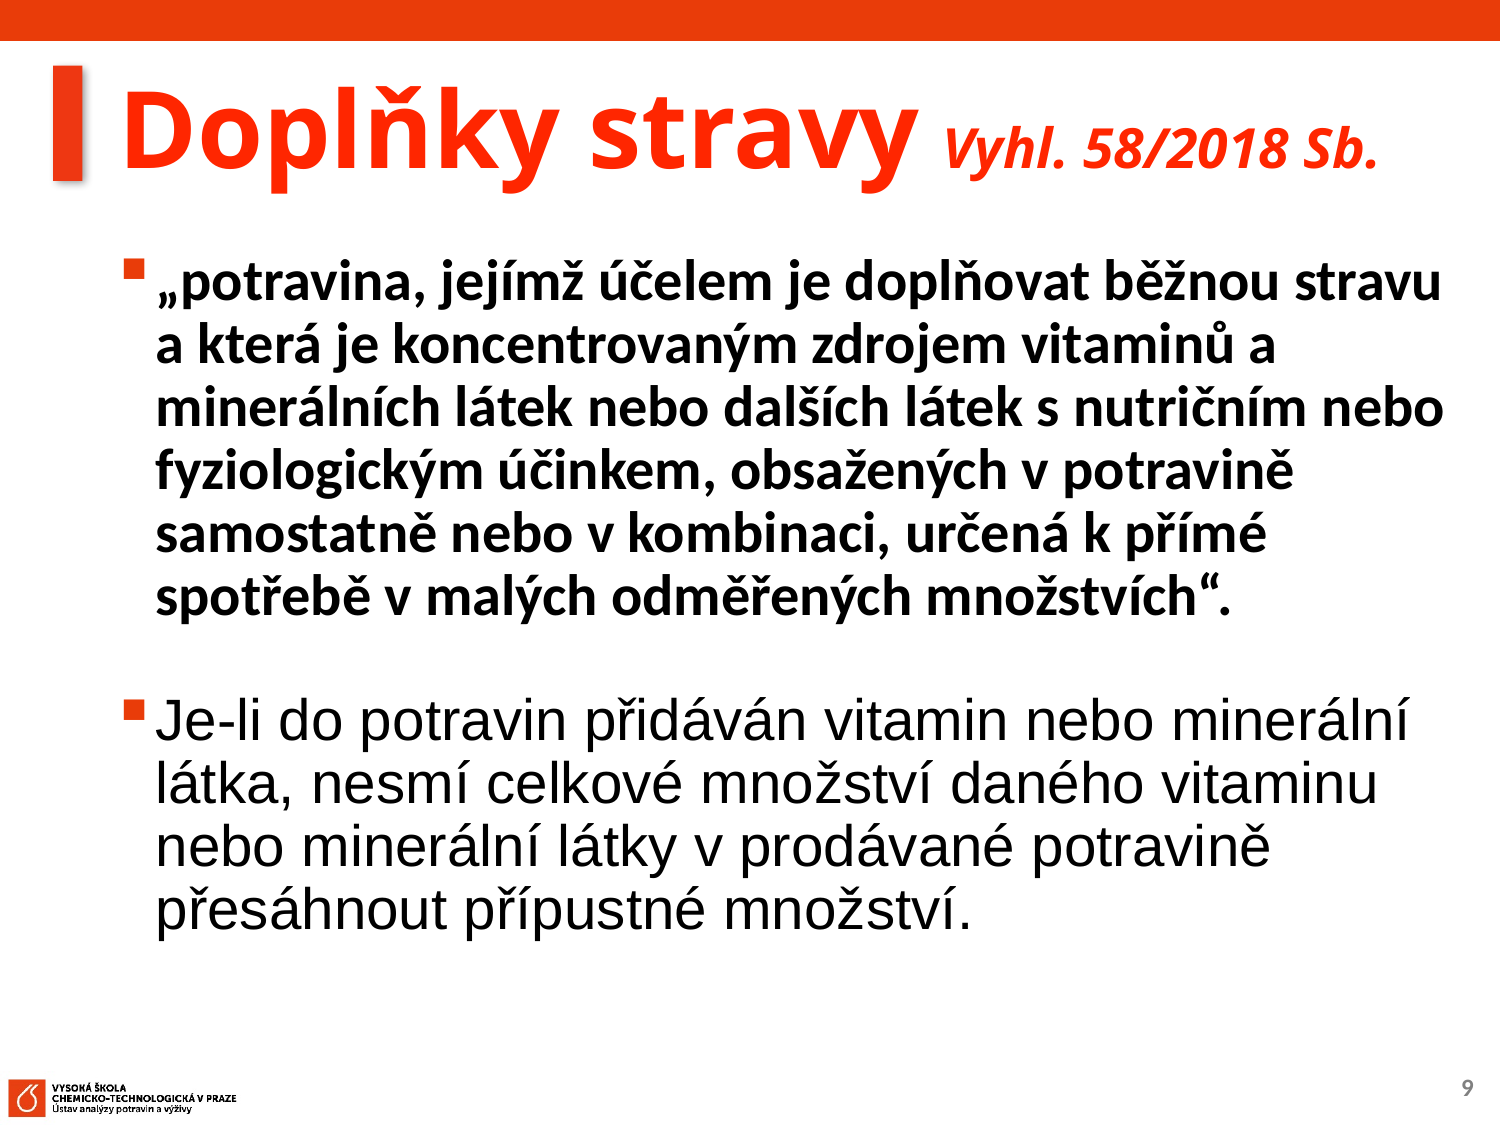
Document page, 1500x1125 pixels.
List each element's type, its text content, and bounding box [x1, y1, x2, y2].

title Doplňky stravy Vyhl. 58/2018 Sb. [103, 59, 1460, 208]
list „potravina, jejímž účelem je doplňovat běžnou stravu a která je koncentrovaným zdrojem vitaminů a minerálních látek nebo dalších látek s nutričním nebo fyziologickým účinkem, obsažených v potravině samostatně nebo v kombinaci, určená k přímé spotřebě v malých odměřených množstvích“. Je-li do potravin přidáván vitamin nebo minerální látka, nesmí celkové množství daného vitaminu nebo minerální látky v prodávané potravině přesáhnout přípustné množství. [103, 242, 1460, 950]
picture [0, 1071, 244, 1125]
